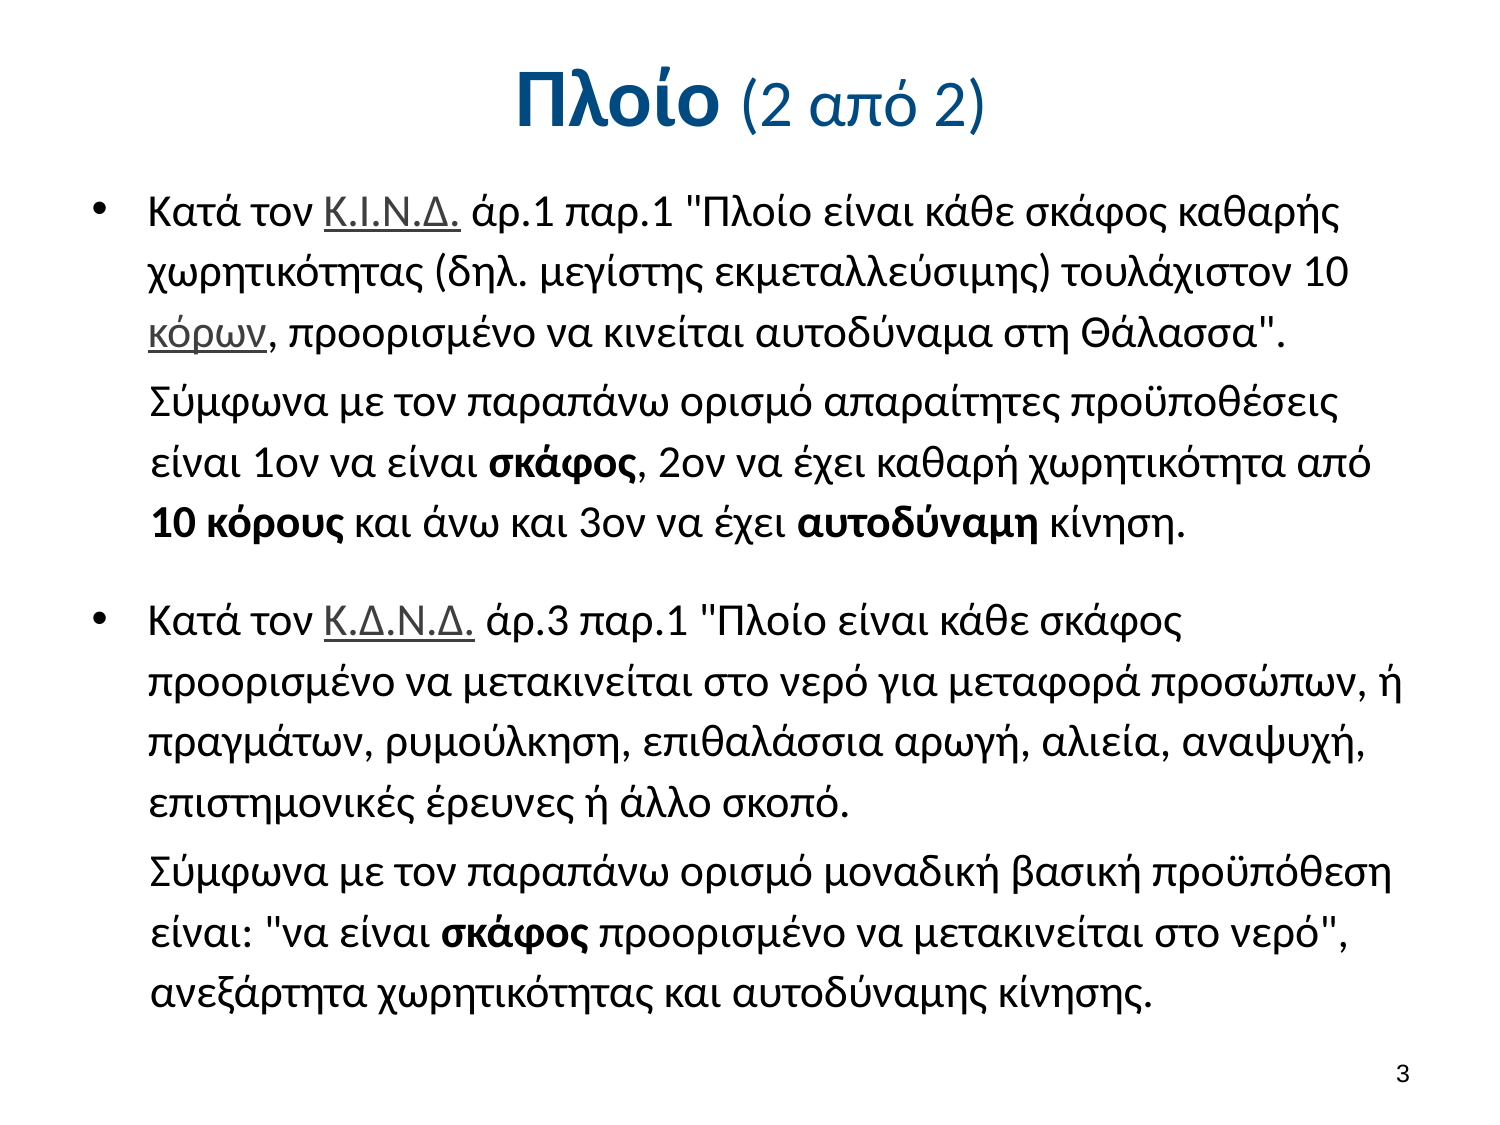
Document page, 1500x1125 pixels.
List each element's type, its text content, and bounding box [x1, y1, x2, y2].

list Κατά τον Κ.Ι.Ν.Δ. άρ.1 παρ.1 "Πλοίο είναι κάθε σκάφος καθαρής χωρητικότητας (δηλ. μεγίστης εκμεταλλεύσιμης) τουλάχιστον 10 κόρων, προορισμένο να κινείται αυτοδύναμα στη Θάλασσα". Σύμφωνα με τον παραπάνω ορισμό απαραίτητες προϋποθέσεις είναι 1ον να είναι σκάφος, 2ον να έχει καθαρή χωρητικότητα από 10 κόρους και άνω και 3ον να έχει αυτοδύναμη κίνηση. Κατά τον Κ.Δ.Ν.Δ. άρ.3 παρ.1 "Πλοίο είναι κάθε σκάφος προορισμένο να μετακινείται στο νερό για μεταφορά προσώπων, ή πραγμάτων, ρυμούλκηση, επιθαλάσσια αρωγή, αλιεία, αναψυχή, επιστημονικές έρευνες ή άλλο σκοπό. Σύμφωνα με τον παραπάνω ορισμό μοναδική βασική προϋπόθεση είναι: "να είναι σκάφος προορισμένο να μετακινείται στο νερό", ανεξάρτητα χωρητικότητας και αυτοδύναμης κίνησης. [76, 167, 1427, 1125]
slide_number 2 [1074, 1042, 1425, 1103]
title Πλοίο (2 από 2) [76, 19, 1427, 167]
